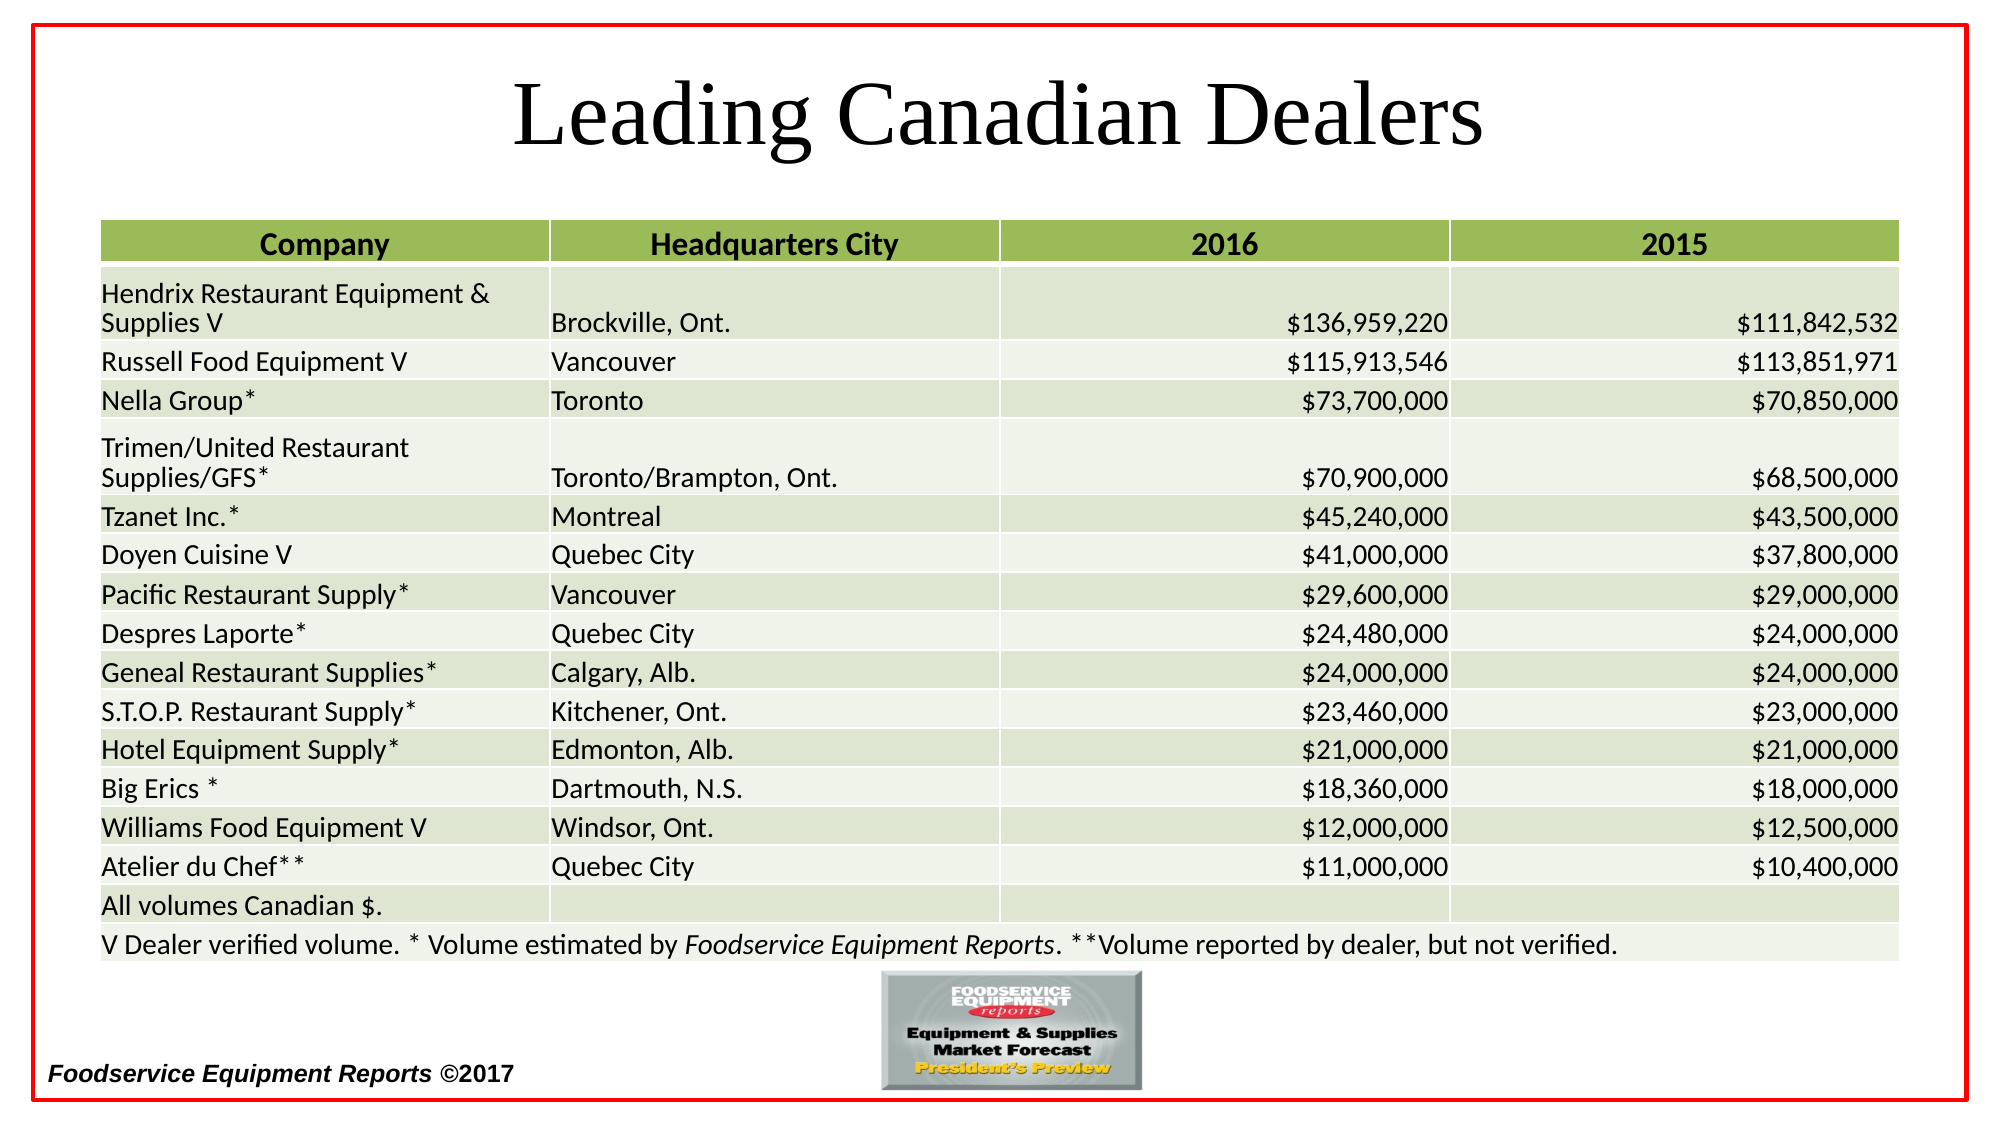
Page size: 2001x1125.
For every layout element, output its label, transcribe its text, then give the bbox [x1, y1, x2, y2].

table_cell $113,851,971 [1451, 341, 1899, 378]
table_cell Dartmouth, N.S. [551, 768, 999, 805]
table_cell $11,000,000 [1001, 846, 1449, 883]
table_cell Atelier du Chef** [101, 846, 549, 883]
table_cell All volumes Canadian $. [101, 885, 549, 922]
table_cell $23,000,000 [1451, 690, 1899, 727]
table_cell $73,700,000 [1001, 380, 1449, 417]
table_cell S.T.O.P. Restaurant Supply* [101, 690, 549, 727]
table_cell $24,000,000 [1451, 651, 1899, 688]
table_cell Geneal Restaurant Supplies* [101, 651, 549, 688]
table_cell $24,000,000 [1451, 612, 1899, 649]
table_cell $21,000,000 [1451, 729, 1899, 766]
picture [875, 963, 1150, 1097]
table_cell Calgary, Alb. [551, 651, 999, 688]
table_cell Quebec City [551, 612, 999, 649]
table_cell $23,460,000 [1001, 690, 1449, 727]
table_cell $21,000,000 [1001, 729, 1449, 766]
table_cell Quebec City [551, 534, 999, 571]
table_cell $43,500,000 [1451, 495, 1899, 532]
table_cell $12,500,000 [1451, 807, 1899, 844]
table_cell Tzanet Inc.* [101, 495, 549, 532]
table_cell Big Erics * [101, 768, 549, 805]
table_cell Montreal [551, 495, 999, 532]
table_cell $70,850,000 [1451, 380, 1899, 417]
table_cell Russell Food Equipment V [101, 341, 549, 378]
table_cell $136,959,220 [1001, 267, 1449, 339]
table_cell Toronto [551, 380, 999, 417]
table_cell [551, 885, 999, 922]
table_header 2016 [1001, 220, 1449, 261]
table_cell $12,000,000 [1001, 807, 1449, 844]
table_cell $41,000,000 [1001, 534, 1449, 571]
table_cell Windsor, Ont. [551, 807, 999, 844]
table_cell $18,000,000 [1451, 768, 1899, 805]
table_cell $111,842,532 [1451, 267, 1899, 339]
table_cell $18,360,000 [1001, 768, 1449, 805]
table_cell Doyen Cuisine V [101, 534, 549, 571]
table_cell Brockville, Ont. [551, 267, 999, 339]
title Leading Canadian Dealers [99, 45, 1900, 219]
table_cell Nella Group* [101, 380, 549, 417]
table_cell Vancouver [551, 573, 999, 610]
table_cell $29,000,000 [1451, 573, 1899, 610]
table_header 2015 [1451, 220, 1899, 261]
table_cell Williams Food Equipment V [101, 807, 549, 844]
table_cell Kitchener, Ont. [551, 690, 999, 727]
table_cell [1001, 885, 1449, 922]
table_cell $45,240,000 [1001, 495, 1449, 532]
table_header Company [101, 220, 549, 261]
table_cell $115,913,546 [1001, 341, 1449, 378]
table_cell Quebec City [551, 846, 999, 883]
table_cell Pacific Restaurant Supply* [101, 573, 549, 610]
table_cell Trimen/United Restaurant Supplies/GFS* [101, 419, 549, 494]
table_cell Hotel Equipment Supply* [101, 729, 549, 766]
table_cell Hendrix Restaurant Equipment & Supplies V [101, 267, 549, 339]
table_cell Despres Laporte* [101, 612, 549, 649]
table_cell [1451, 885, 1899, 922]
table_cell $68,500,000 [1451, 419, 1899, 494]
table_cell Vancouver [551, 341, 999, 378]
table_cell $10,400,000 [1451, 846, 1899, 883]
table_cell $24,000,000 [1001, 651, 1449, 688]
table_cell V Dealer verified volume. * Volume estimated by Foodservice Equipment Reports. **Volume reported by dealer, but not verified. [101, 924, 1899, 961]
table_header Headquarters City [551, 220, 999, 261]
table_cell Toronto/Brampton, Ont. [551, 419, 999, 494]
table_cell $24,480,000 [1001, 612, 1449, 649]
table_cell $37,800,000 [1451, 534, 1899, 571]
table_cell Edmonton, Alb. [551, 729, 999, 766]
table_cell $70,900,000 [1001, 419, 1449, 494]
table_cell $29,600,000 [1001, 573, 1449, 610]
